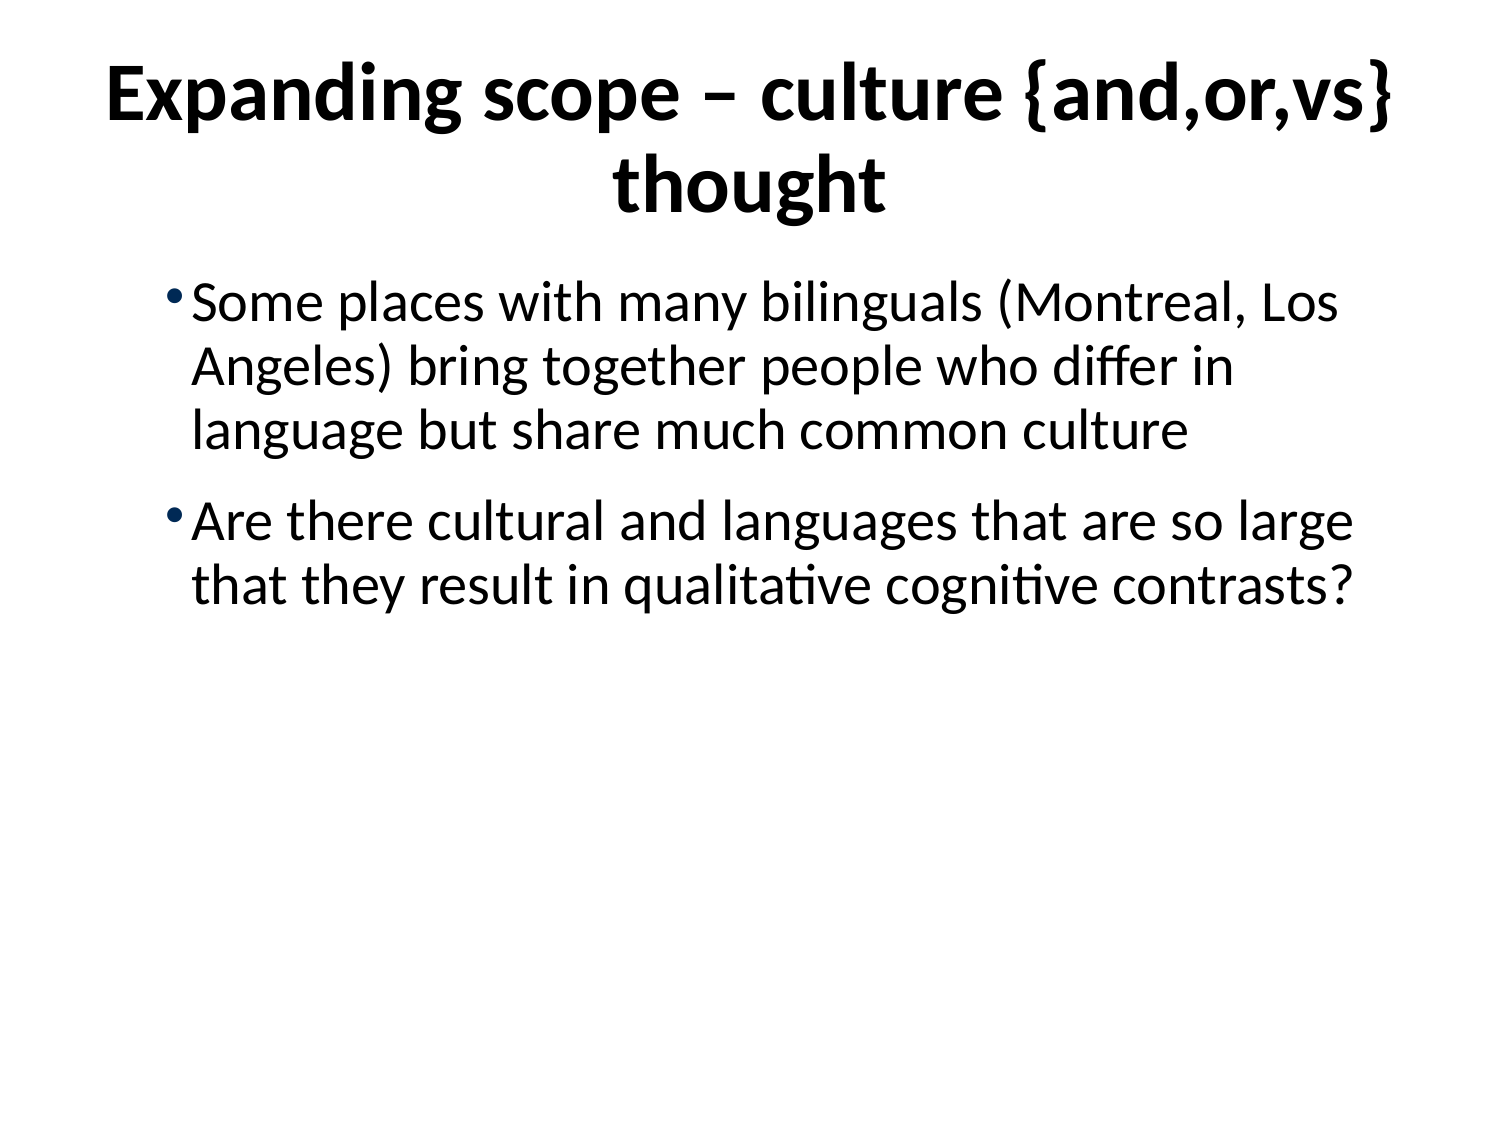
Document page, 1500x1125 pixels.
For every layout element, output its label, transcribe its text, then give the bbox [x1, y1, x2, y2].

list Some places with many bilinguals (Montreal, Los Angeles) bring together people who differ in language but share much common culture Are there cultural and languages that are so large that they result in qualitative cognitive contrasts? [75, 262, 1425, 1005]
title Expanding scope – culture {and,or,vs} thought [75, 45, 1425, 233]
